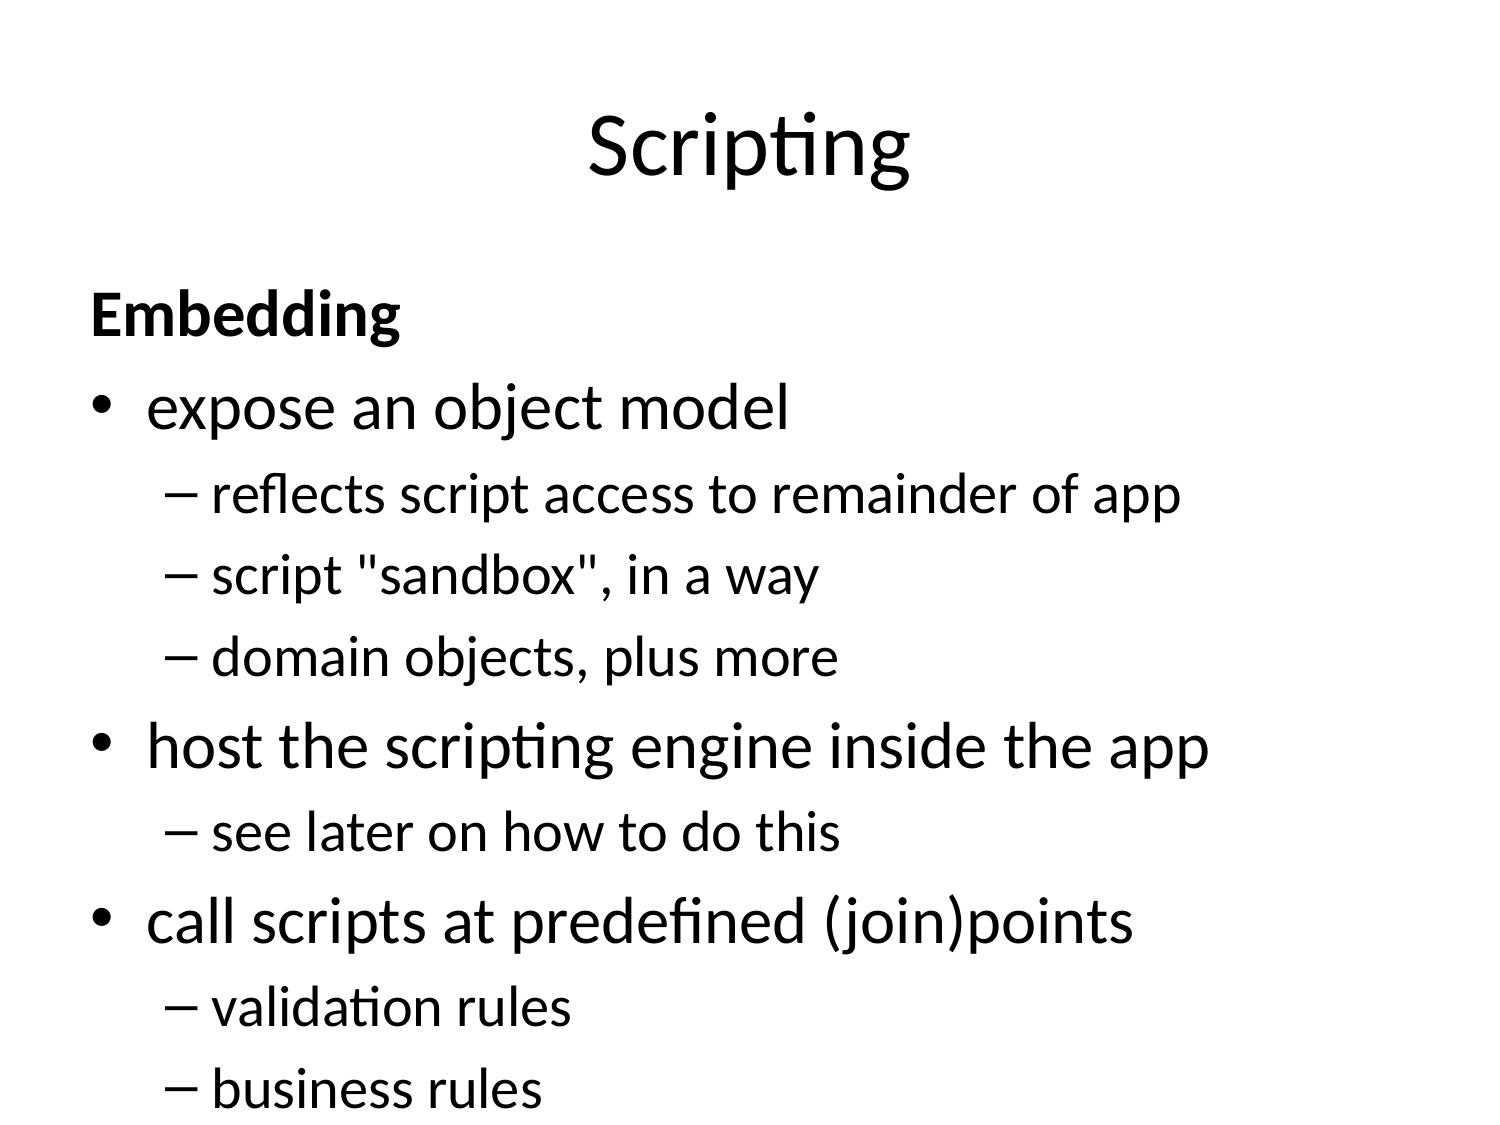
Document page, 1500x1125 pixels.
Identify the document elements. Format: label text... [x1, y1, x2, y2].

list Embedding expose an object model reflects script access to remainder of app script "sandbox", in a way domain objects, plus more host the scripting engine inside the app see later on how to do this call scripts at predefined (join)points validation rules business rules workflow execution decision points think about this: What is Emacs? it's a text editor + embedded Scheme [75, 262, 1425, 1005]
title Scripting [75, 45, 1425, 233]
